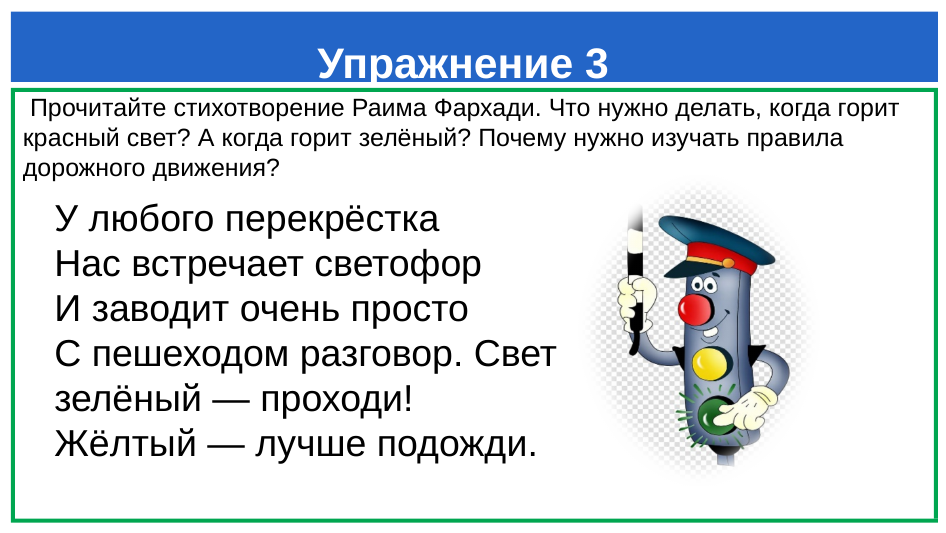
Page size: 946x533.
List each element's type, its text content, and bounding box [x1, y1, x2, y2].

title Упражнение 3 [39, 35, 887, 88]
list Прочитайте стихотворение Раима Фархади. Что нужно делать, когда горит красный свет? А когда горит зелёный? Почему нужно изучать правила дорожного движения? [22, 91, 923, 213]
picture [575, 171, 822, 491]
text_box У любого перекрёстка Нас встречает светофор И заводит очень просто С пешеходом разговор. Свет зелёный — проходи! Жёлтый — лучше подожди. [39, 186, 570, 472]
